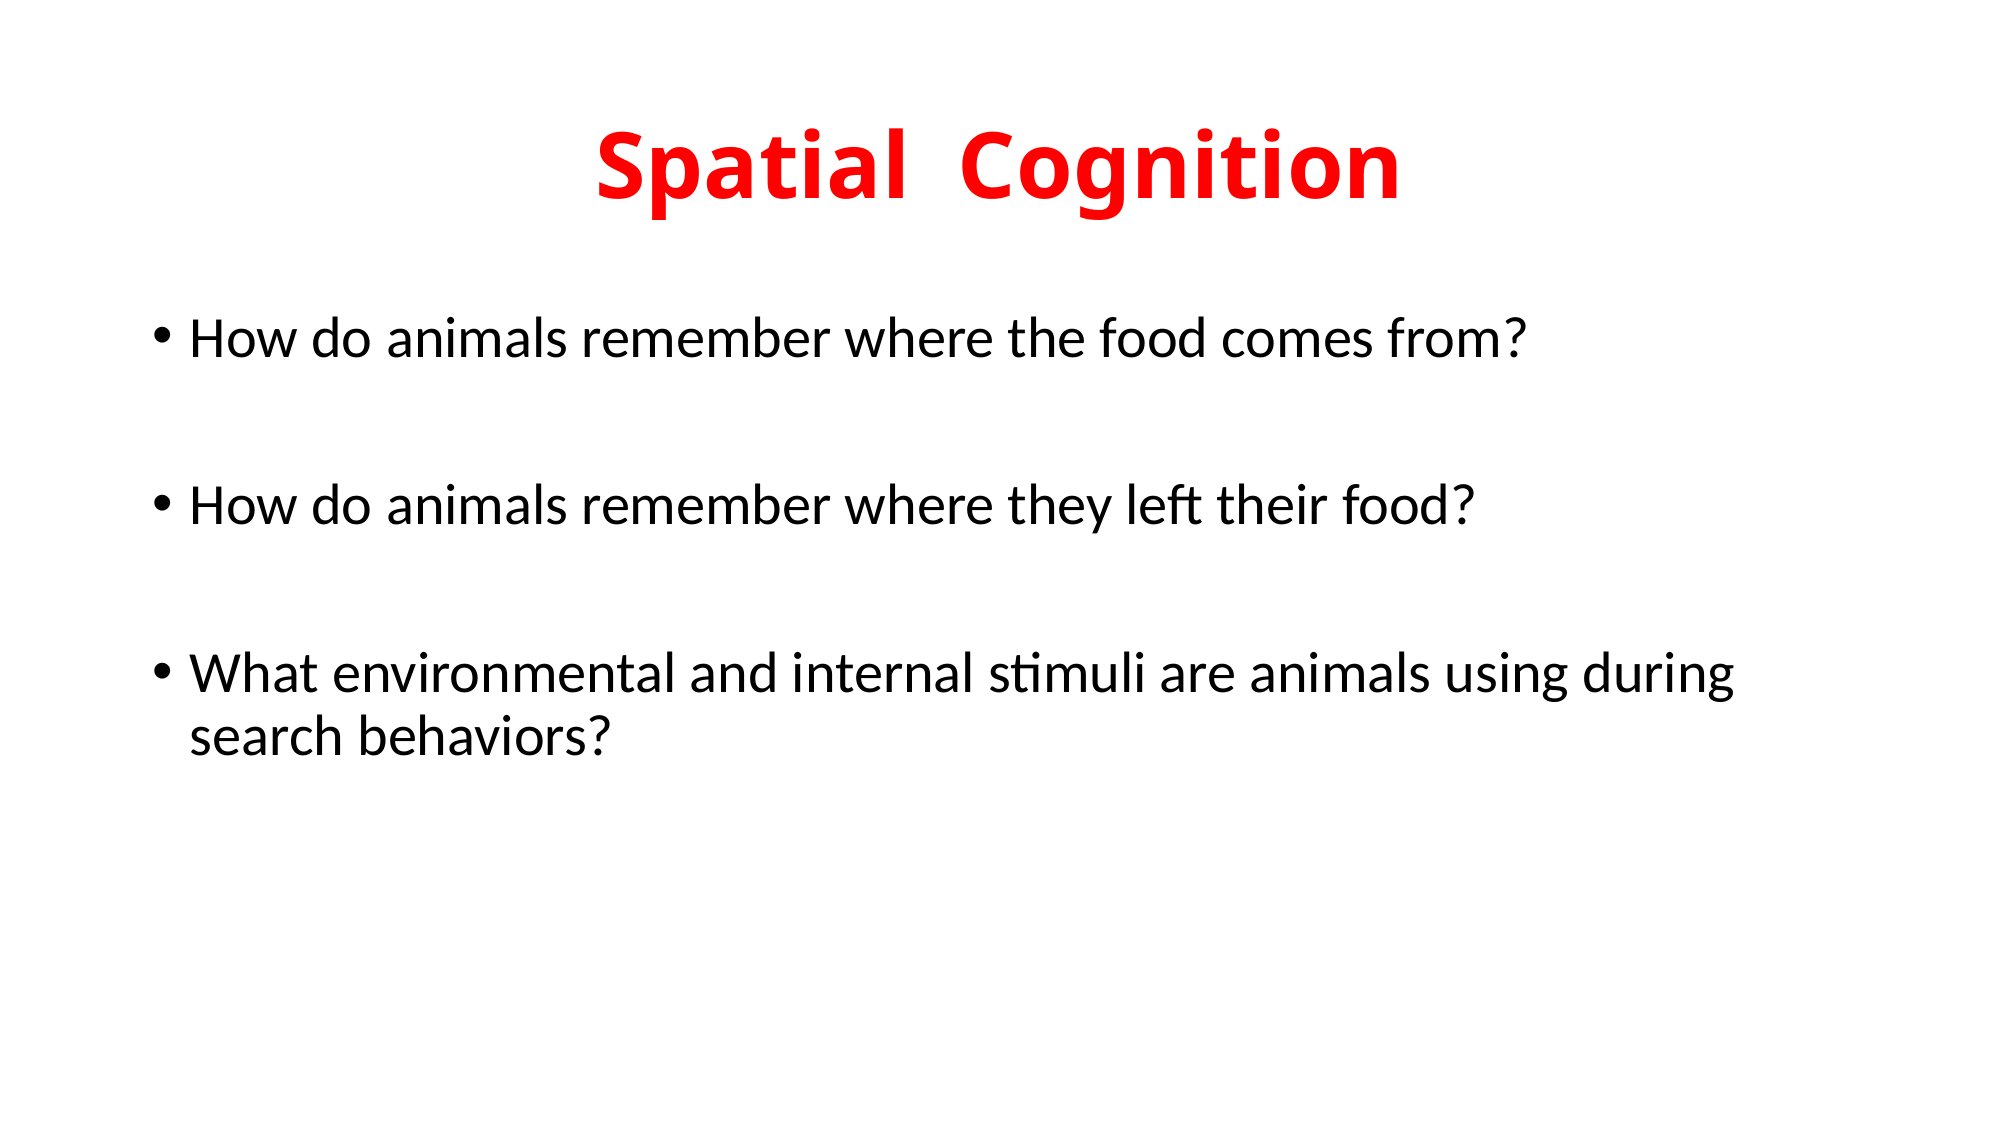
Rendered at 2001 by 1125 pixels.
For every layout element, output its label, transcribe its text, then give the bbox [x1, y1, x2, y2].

title Spatial Cognition [137, 59, 1863, 278]
list How do animals remember where the food comes from? How do animals remember where they left their food? What environmental and internal stimuli are animals using during search behaviors? [137, 299, 1863, 1014]
